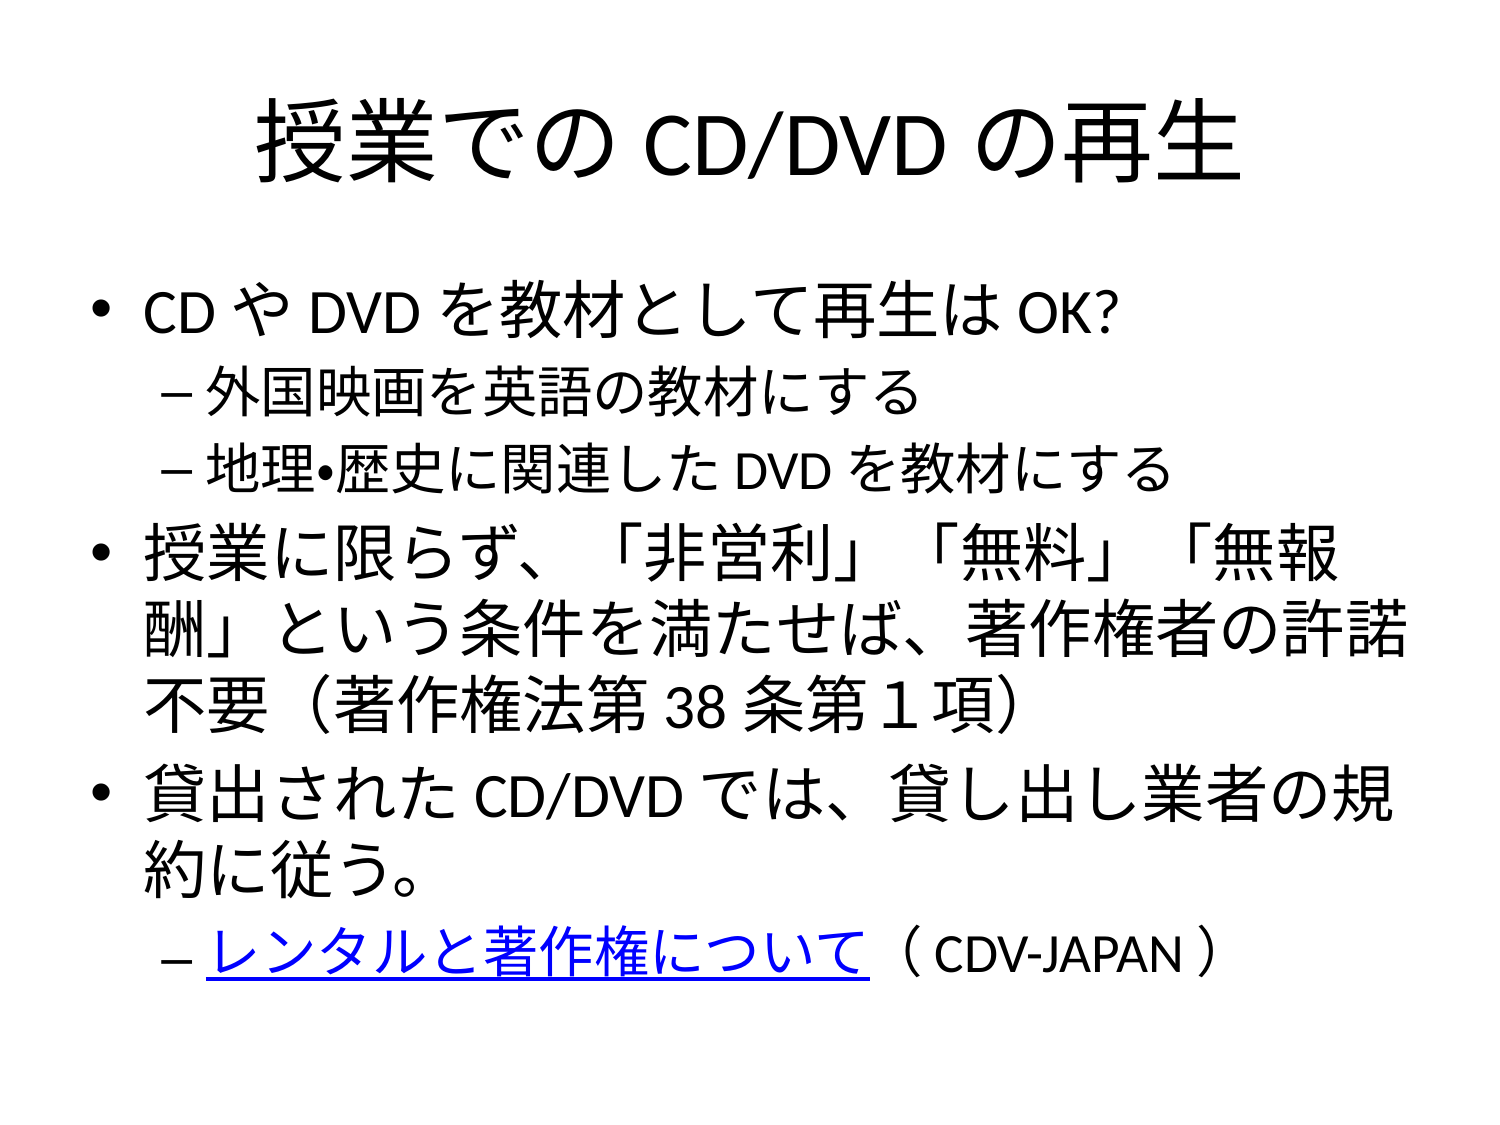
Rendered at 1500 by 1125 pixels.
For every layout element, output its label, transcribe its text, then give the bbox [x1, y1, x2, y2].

list CDやDVDを教材として再生はOK? 外国映画を英語の教材にする 地理・歴史に関連したDVDを教材にする 授業に限らず、「非営利」「無料」「無報酬」という条件を満たせば、著作権者の許諾不要（著作権法第38条第１項） 貸出されたCD/DVDでは、貸し出し業者の規約に従う。 レンタルと著作権について（CDV-JAPAN） [75, 262, 1425, 1005]
title 授業でのCD/DVDの再生 [75, 45, 1425, 233]
